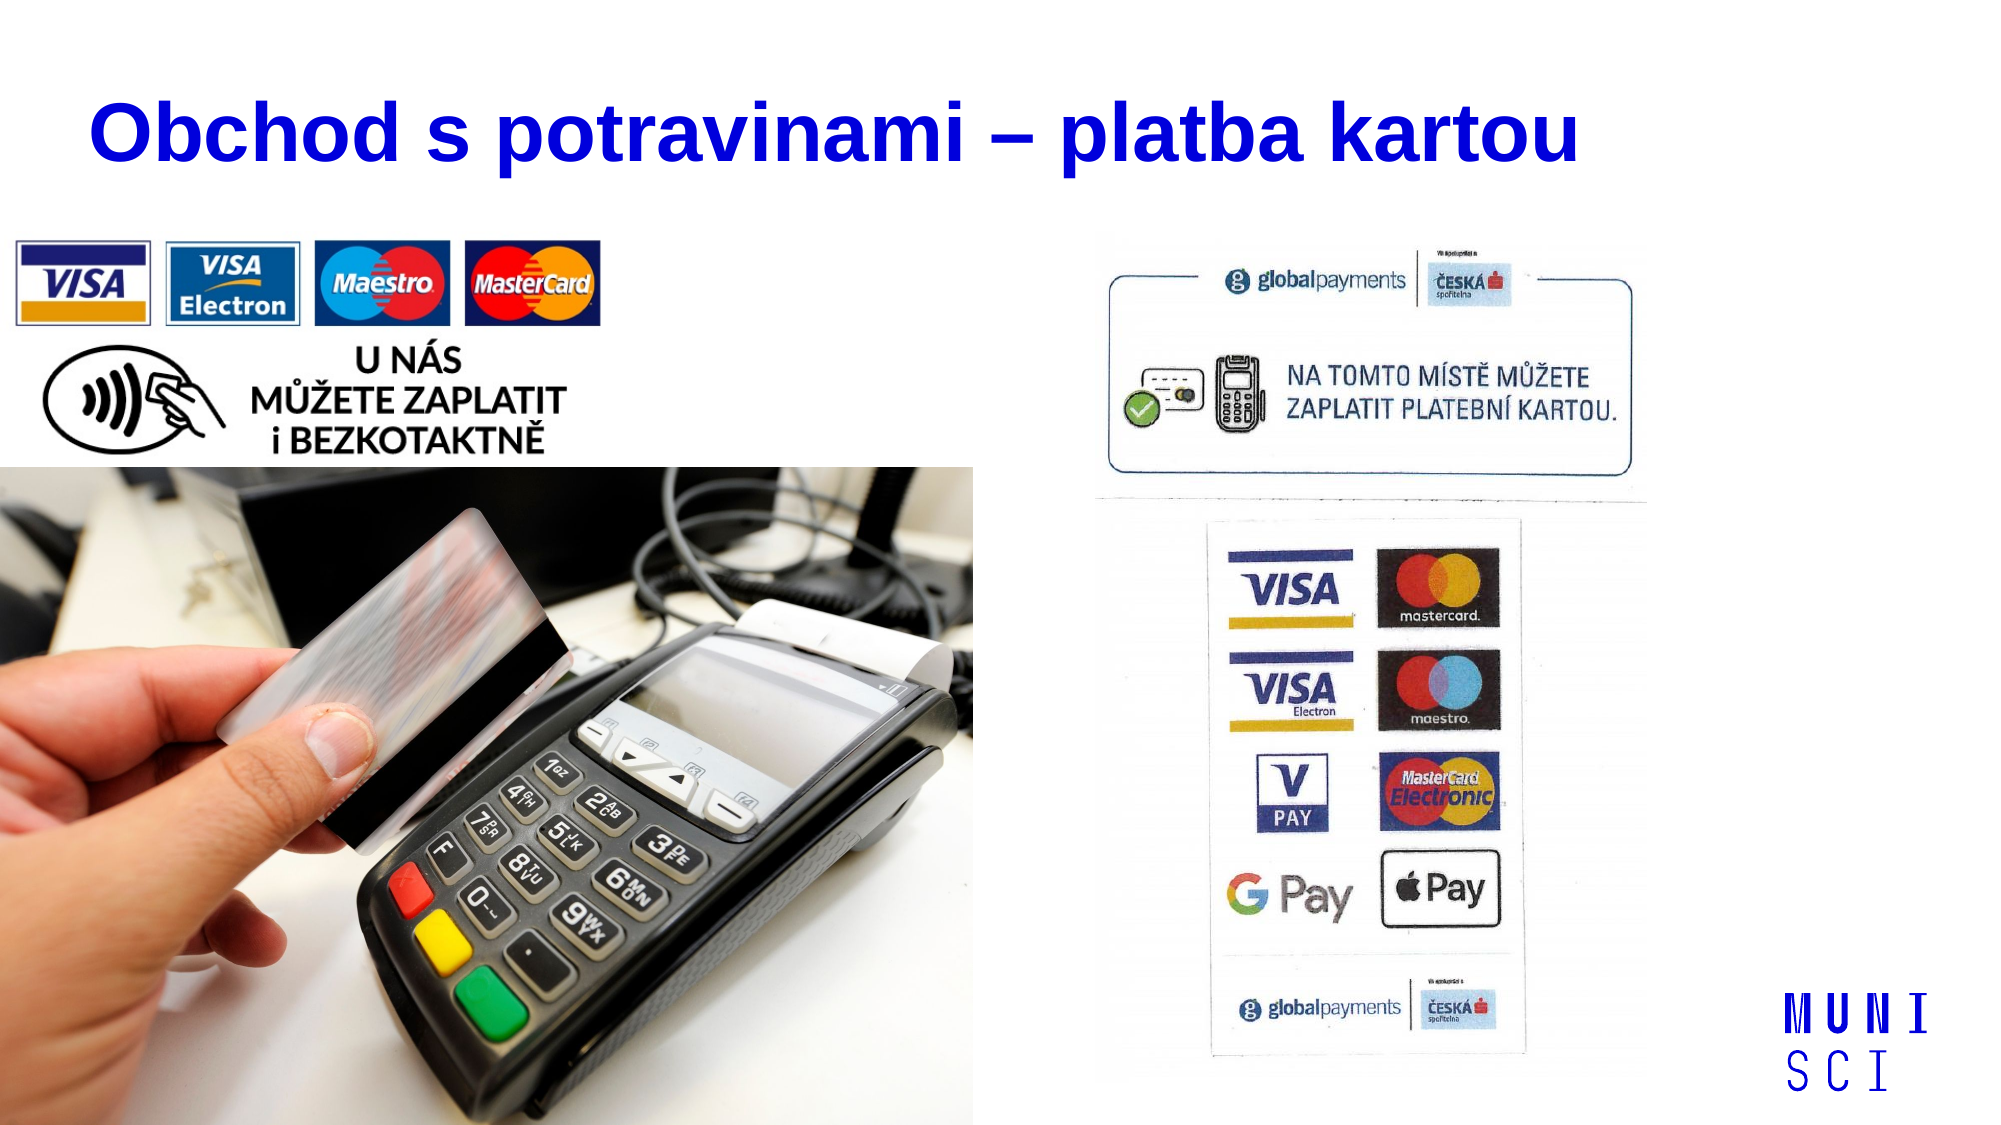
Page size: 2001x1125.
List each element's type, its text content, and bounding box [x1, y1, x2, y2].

title Obchod s potravinami – platba kartou [88, 94, 1811, 169]
picture [0, 231, 974, 1125]
picture [1095, 231, 1647, 1083]
